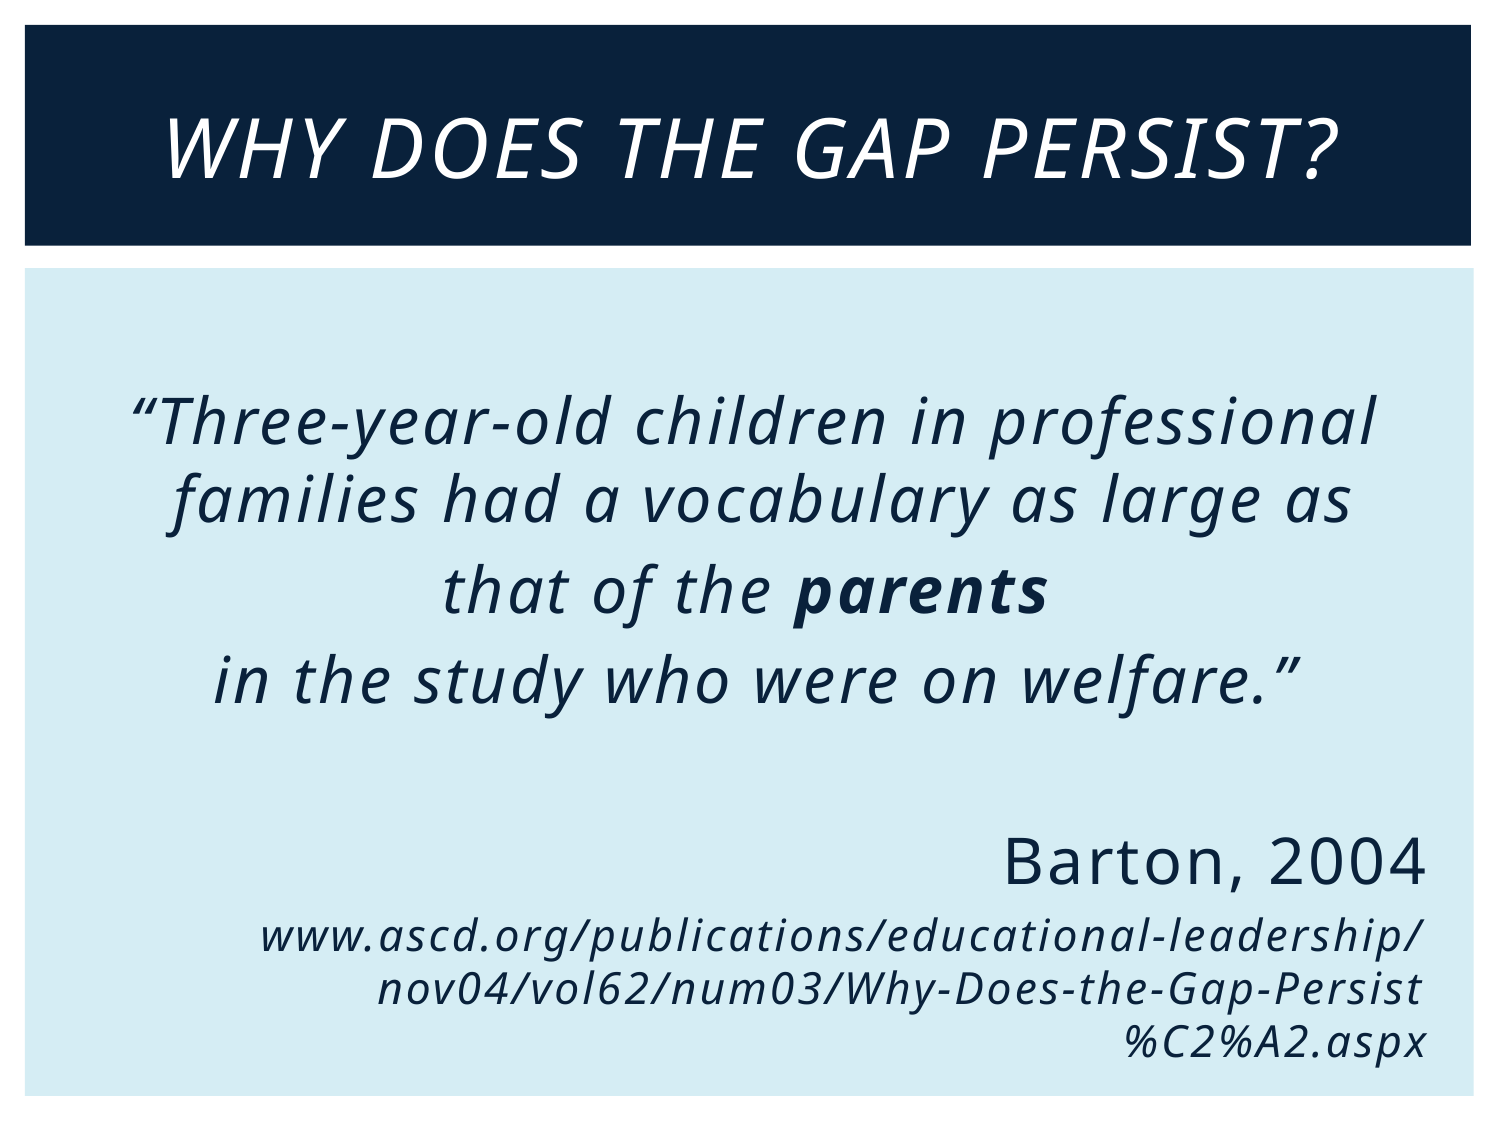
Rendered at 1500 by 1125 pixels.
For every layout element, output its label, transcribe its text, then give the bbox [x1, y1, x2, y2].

title Why Does The Gap Persist? [62, 58, 1438, 232]
list “Three-year-old children in professional families had a vocabulary as large as that of the parents in the study who were on welfare.” Barton, 2004 www.ascd.org/publications/educational-leadership/nov04/vol62/num03/Why-Does-the-Gap-Persist%C2%A2.aspx [62, 281, 1442, 1075]
